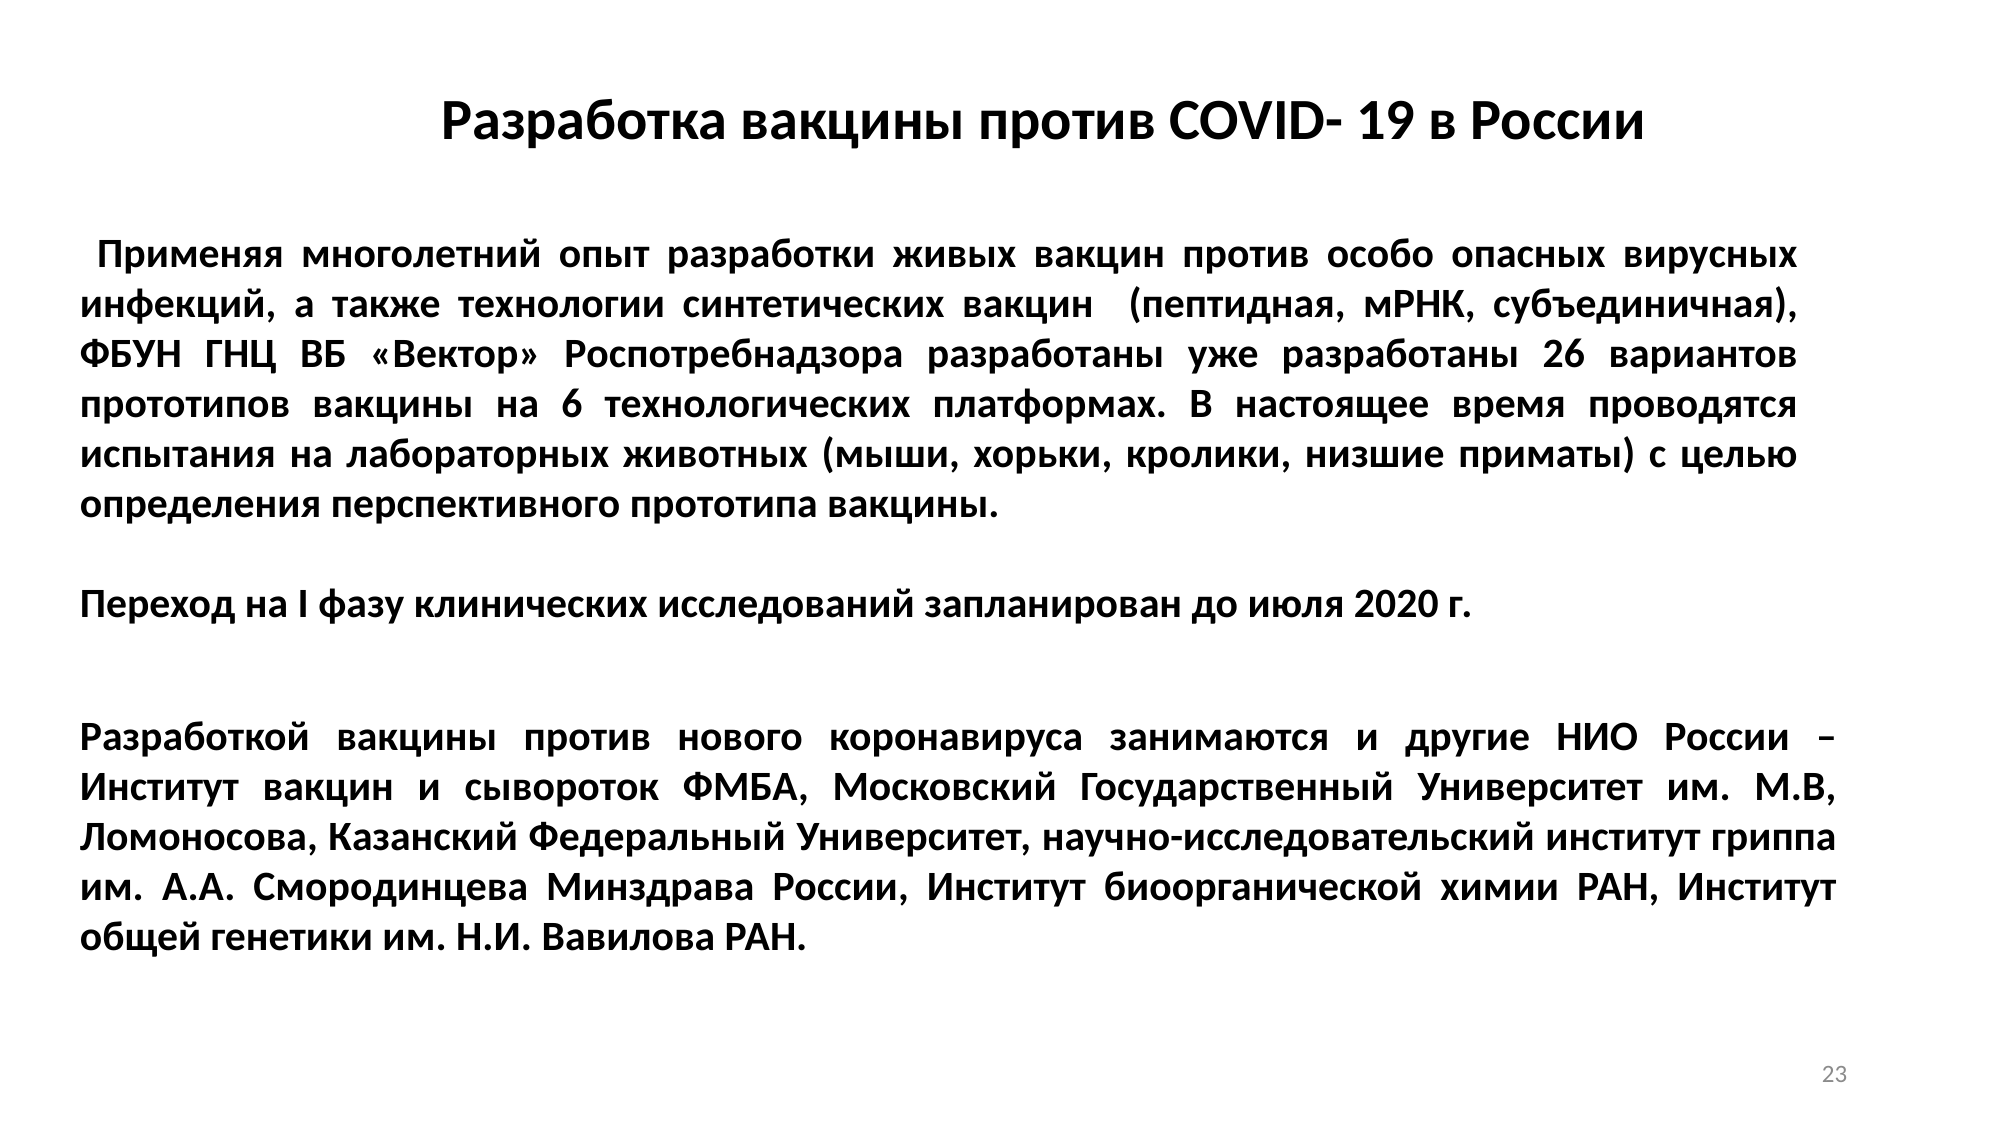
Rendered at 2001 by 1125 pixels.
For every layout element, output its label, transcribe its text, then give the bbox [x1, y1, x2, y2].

slide_number 23 [1412, 1042, 1863, 1103]
text_box Разработкой вакцины против нового коронавируса занимаются и другие НИО России – Институт вакцин и сывороток ФМБА, Московский Государственный Университет им. М.В, Ломоносова, Казанский Федеральный Университет, научно-исследовательский институт гриппа им. А.А. Смородинцева Минздрава России, Институт биоорганической химии РАН, Институт общей генетики им. Н.И. Вавилова РАН. [64, 701, 1853, 967]
text_box Разработка вакцины против COVID- 19 в России [426, 73, 1661, 159]
text_box Применяя многолетний опыт разработки живых вакцин против особо опасных вирусных инфекций, а также технологии синтетических вакцин (пептидная, мРНК, субъединичная), ФБУН ГНЦ ВБ «Вектор» Роспотребнадзора разработаны уже разработаны 26 вариантов прототипов вакцины на 6 технологических платформах. В настоящее время проводятся испытания на лабораторных животных (мыши, хорьки, кролики, низшие приматы) с целью определения перспективного прототипа вакцины. Переход на I фазу клинических исследований запланирован до июля 2020 г. [64, 218, 1814, 634]
